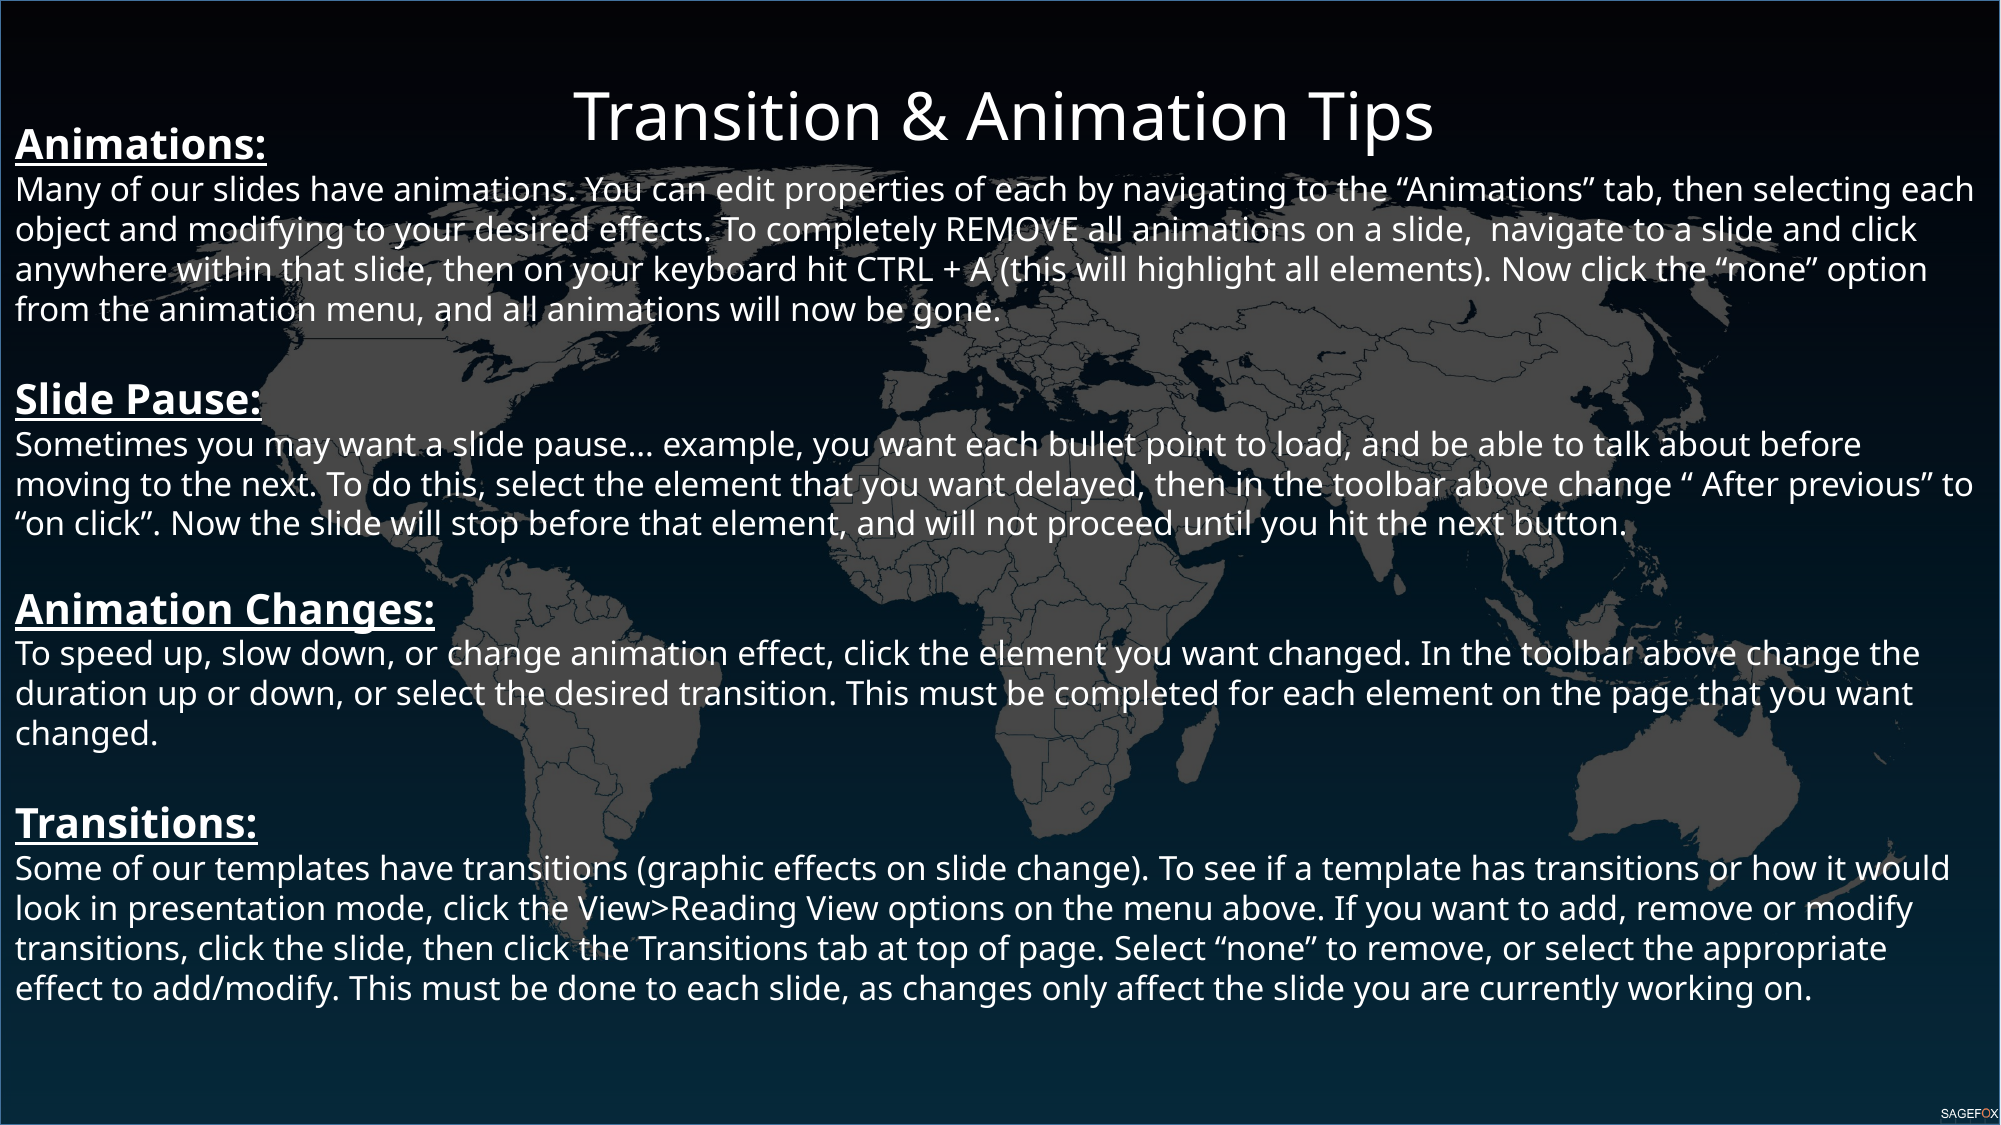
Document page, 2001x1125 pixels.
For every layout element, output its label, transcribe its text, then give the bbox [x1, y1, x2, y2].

text_box Animations: Many of our slides have animations. You can edit properties of each by navigating to the “Animations” tab, then selecting each object and modifying to your desired effects. To completely REMOVE all animations on a slide, navigate to a slide and click anywhere within that slide, then on your keyboard hit CTRL + A (this will highlight all elements). Now click the “none” option from the animation menu, and all animations will now be gone. Slide Pause: Sometimes you may want a slide pause… example, you want each bullet point to load, and be able to talk about before moving to the next. To do this, select the element that you want delayed, then in the toolbar above change “ After previous” to “on click”. Now the slide will stop before that element, and will not proceed until you hit the next button. Animation Changes: To speed up, slow down, or change animation effect, click the element you want changed. In the toolbar above change the duration up or down, or select the desired transition. This must be completed for each element on the page that you want changed. Transitions: Some of our templates have transitions (graphic effects on slide change). To see if a template has transitions or how it would look in presentation mode, click the View>Reading View options on the menu above. If you want to add, remove or modify transitions, click the slide, then click the Transitions tab at top of page. Select “none” to remove, or select the appropriate effect to add/modify. This must be done to each slide, as changes only affect the slide you are currently working on. [0, 0, 2000, 1125]
title Transition & Animation Tips [477, 59, 1532, 177]
